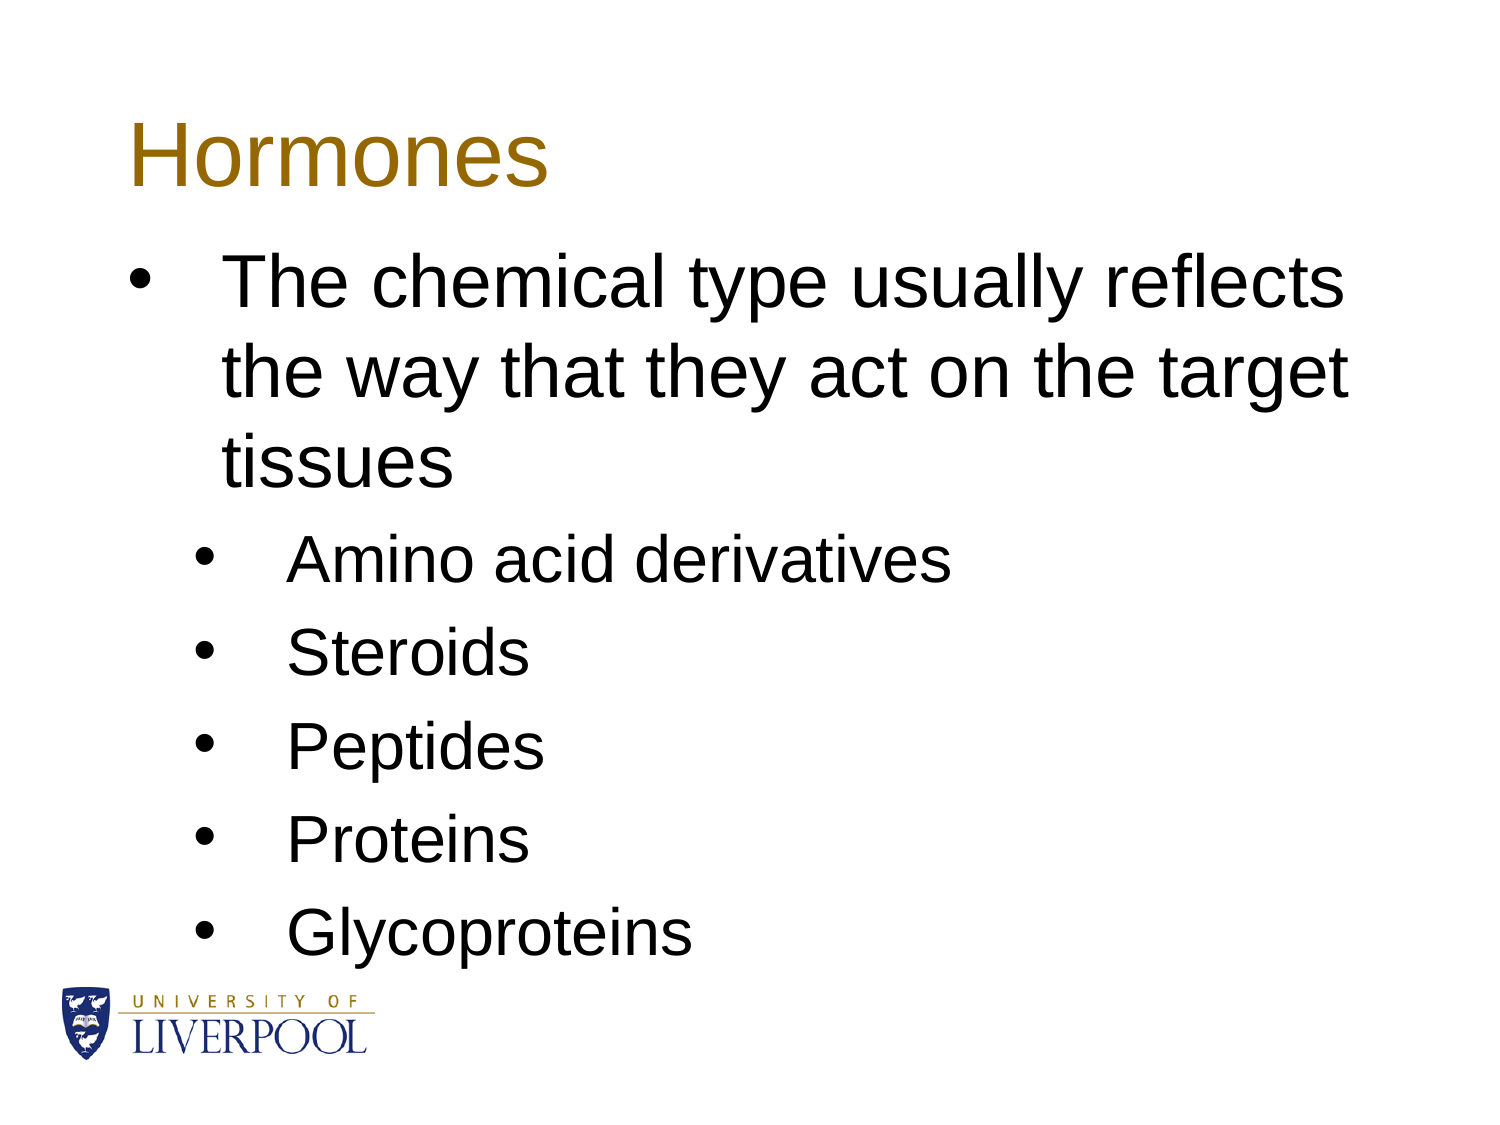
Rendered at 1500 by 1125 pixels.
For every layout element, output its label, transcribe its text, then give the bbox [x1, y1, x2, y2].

list The chemical type usually reflects the way that they act on the target tissues Amino acid derivatives Steroids Peptides Proteins Glycoproteins [112, 224, 1388, 1038]
picture [62, 987, 375, 1060]
title Hormones [112, 62, 1388, 213]
